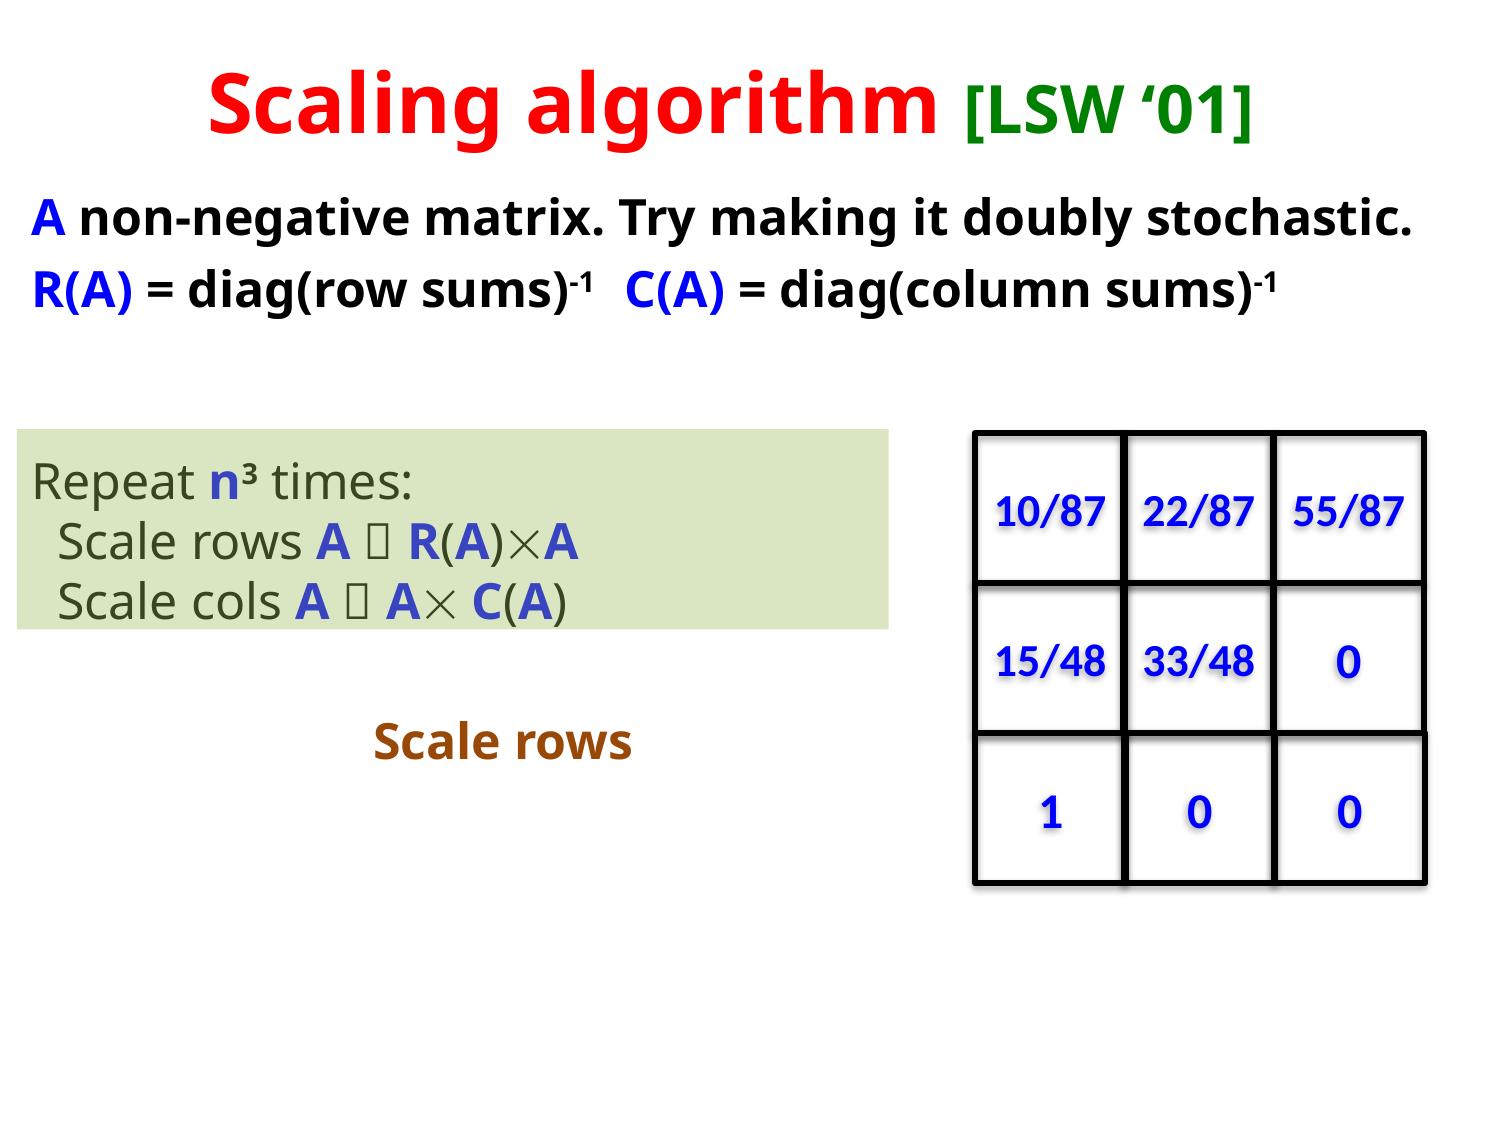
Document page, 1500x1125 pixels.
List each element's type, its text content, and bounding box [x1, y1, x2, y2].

text_box A non-negative matrix. Try making it doubly stochastic. R(A) = diag(row sums)-1 C(A) = diag(column sums)-1 Repeat n3 times: Scale rows A  R(A)A Scale cols A  A C(A) [16, 166, 1481, 709]
text_box Scale rows [358, 702, 649, 778]
title Scaling algorithm [LSW ‘01] [93, 0, 1369, 166]
text_box [16, 429, 889, 630]
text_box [974, 433, 1426, 884]
